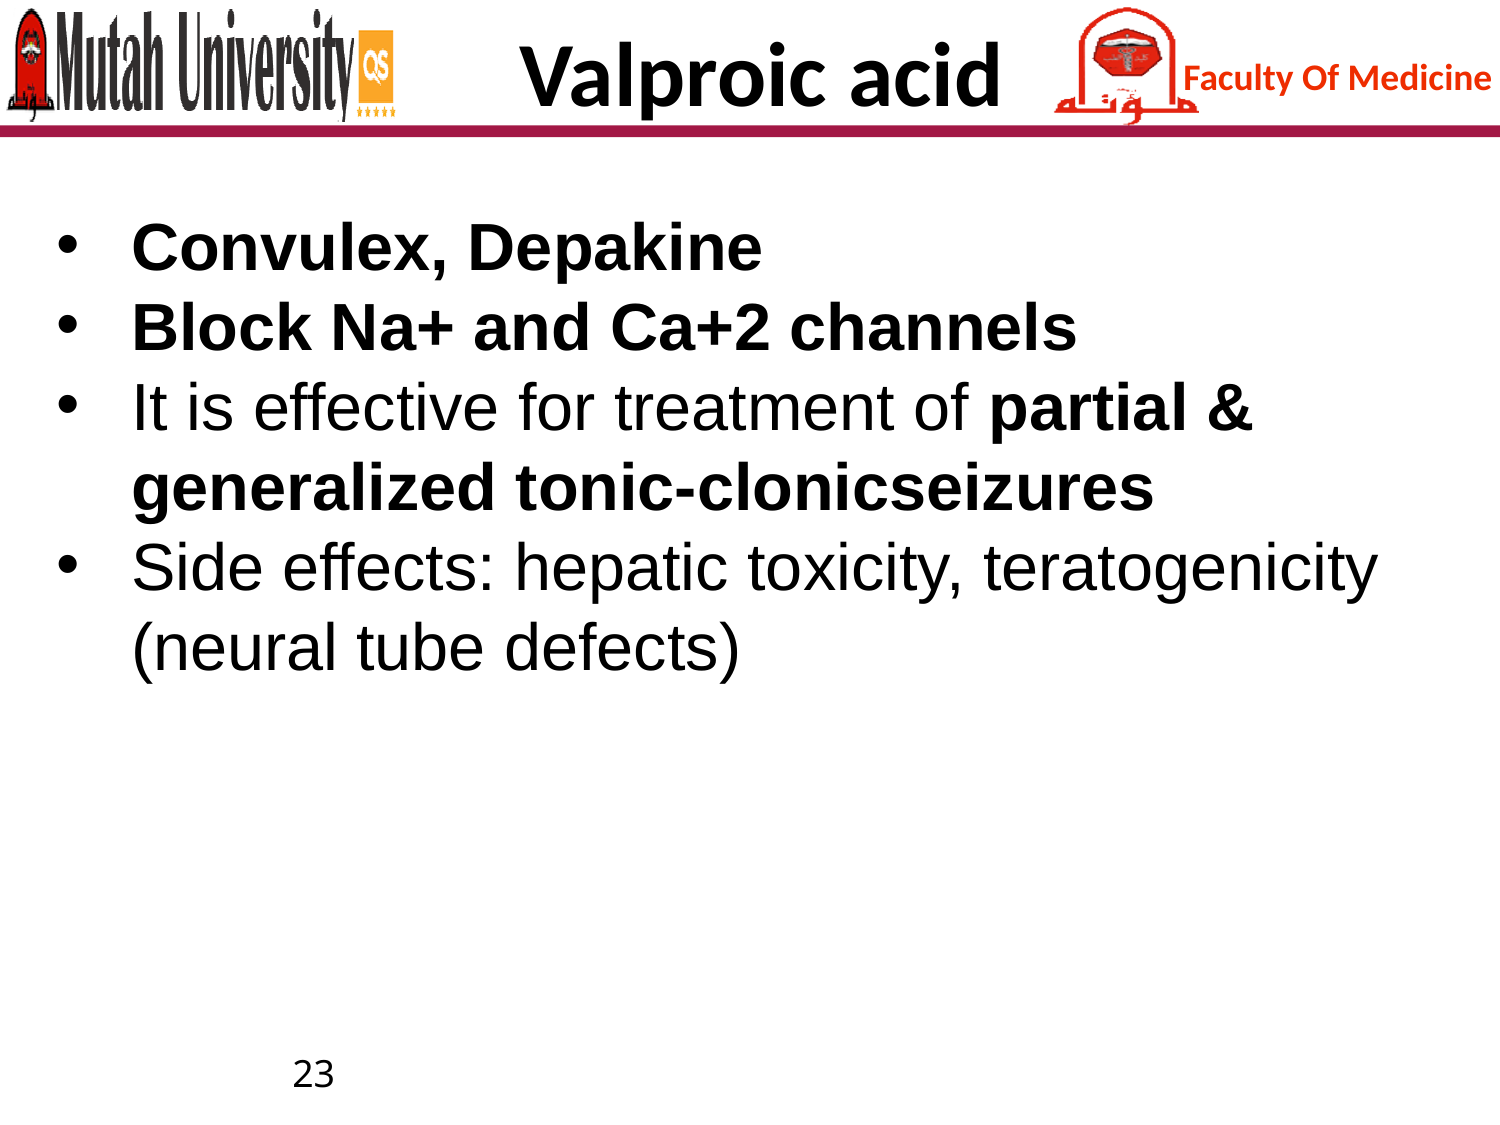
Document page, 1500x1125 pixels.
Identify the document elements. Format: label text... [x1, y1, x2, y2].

picture [5, 7, 112, 122]
subtitle Convulex, Depakine Block Na+ and Ca+2 channels It is effective for treatment of partial & generalized tonic-clonicseizures Side effects: hepatic toxicity, teratogenicity (neural tube defects) [41, 196, 1429, 484]
slide_number 23 [0, 1042, 350, 1103]
title Valproic acid [112, 7, 1388, 196]
